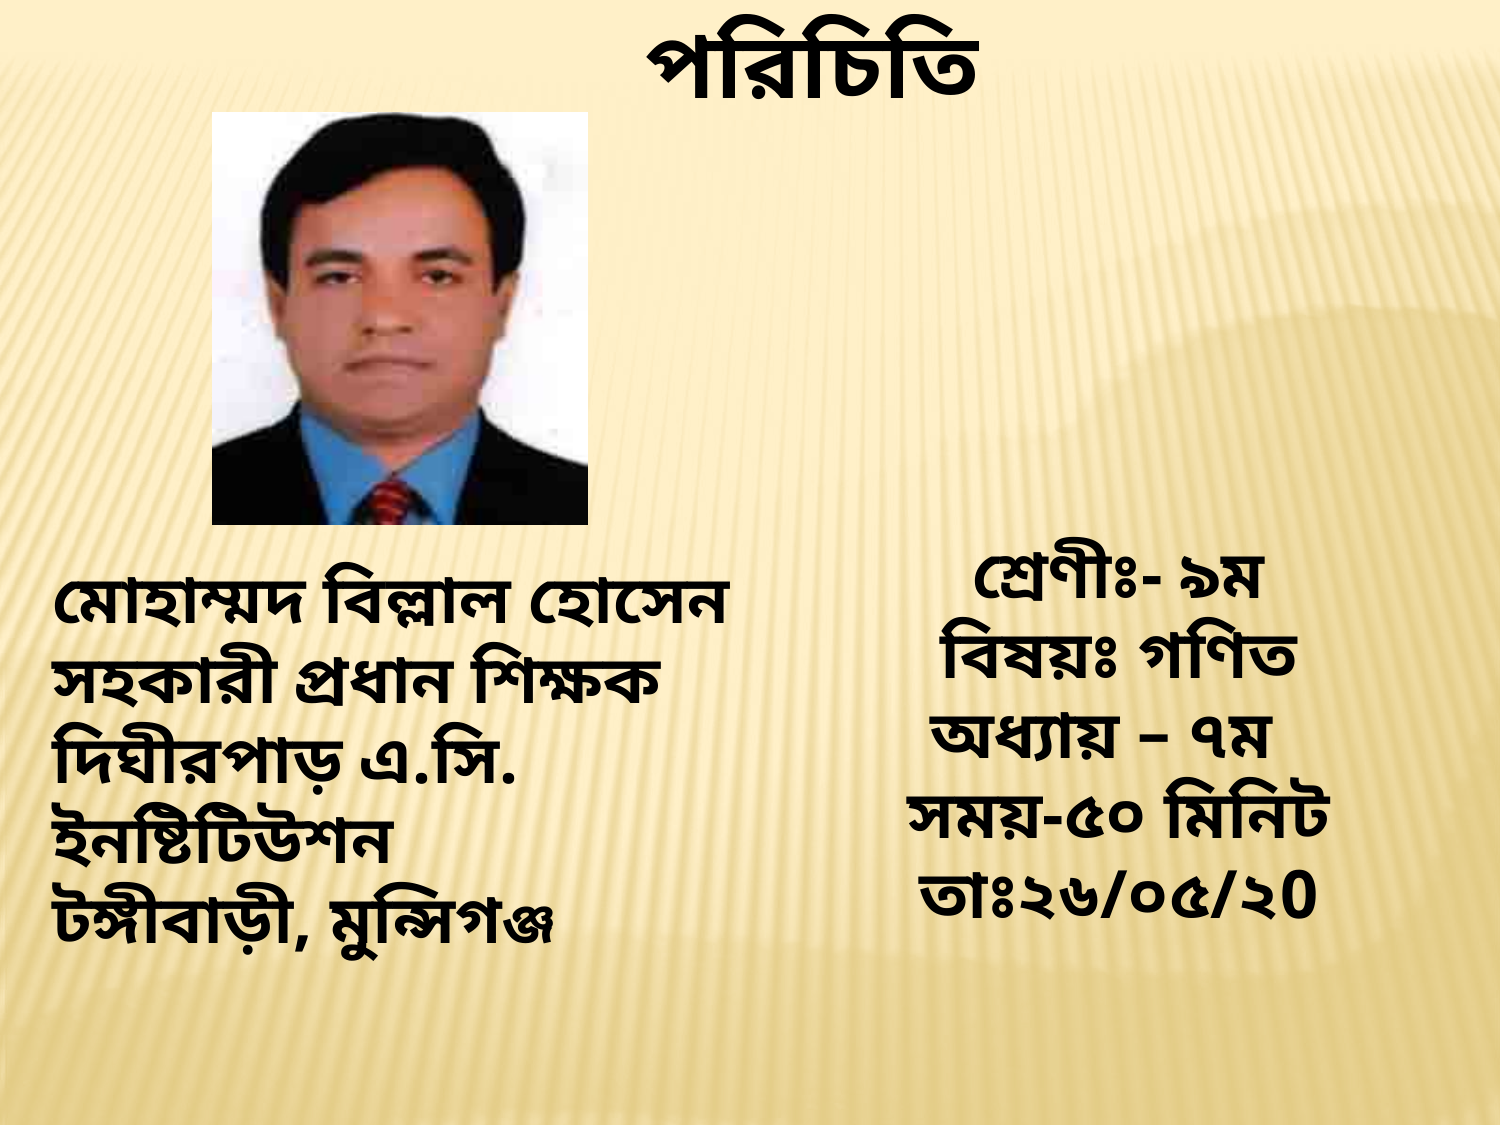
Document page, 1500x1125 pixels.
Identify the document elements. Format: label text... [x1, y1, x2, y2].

text_box পরিচিতি [630, 0, 994, 125]
picture [212, 112, 588, 526]
text_box মোহাম্মদ বিল্লাল হোসেন সহকারী প্রধান শিক্ষক দিঘীরপাড় এ.সি. ইনষ্টিটিউশন টঙ্গীবাড়ী, মুন্সিগঞ্জ [37, 549, 831, 1045]
text_box শ্রেণীঃ- ৯ম বিষয়ঃ গণিত অধ্যায় – ৭ম সময়-৫০ মিনিট তাঃ২৬/০৫/২0 [762, 524, 1475, 940]
